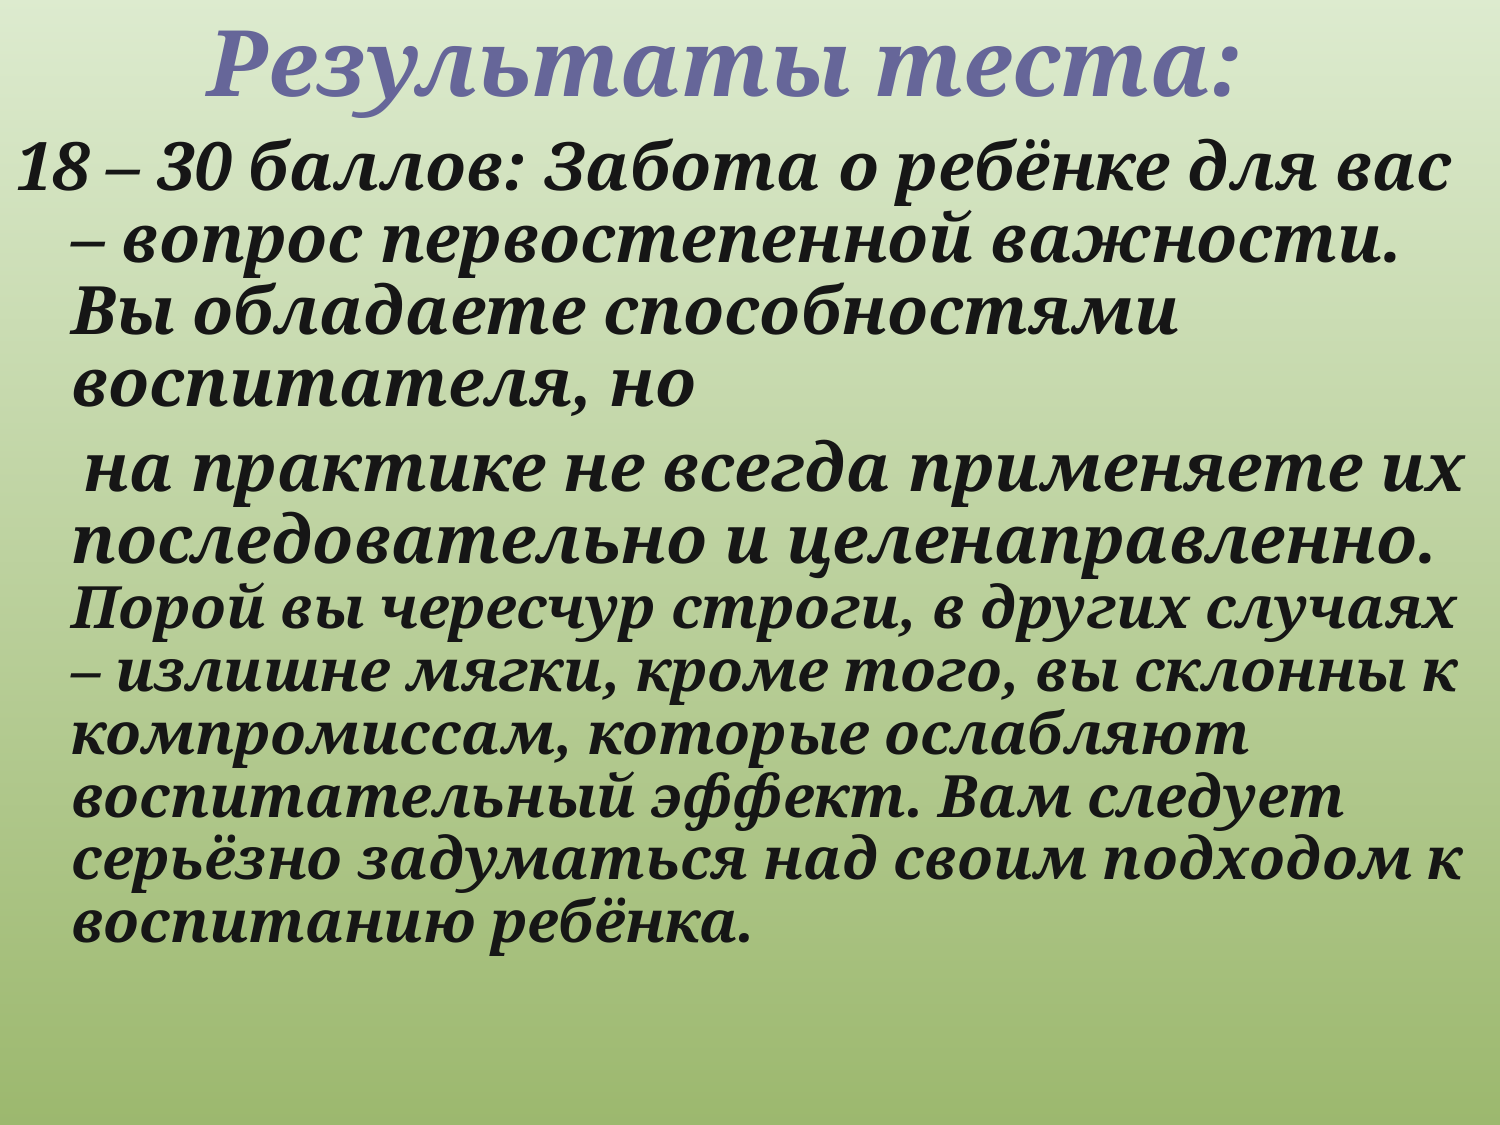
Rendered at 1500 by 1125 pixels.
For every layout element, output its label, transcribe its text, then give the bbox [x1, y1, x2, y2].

title Результаты теста: [52, 0, 1400, 125]
list 18 – 30 баллов: Забота о ребёнке для вас – вопрос первостепенной важности. Вы обладаете способностями воспитателя, но на практике не всегда применяете их последовательно и целенаправленно. Порой вы чересчур строги, в других случаях – излишне мягки, кроме того, вы склонны к компромиссам, которые ослабляют воспитательный эффект. Вам следует серьёзно задуматься над своим подходом к воспитанию ребёнка. [0, 125, 1500, 1083]
